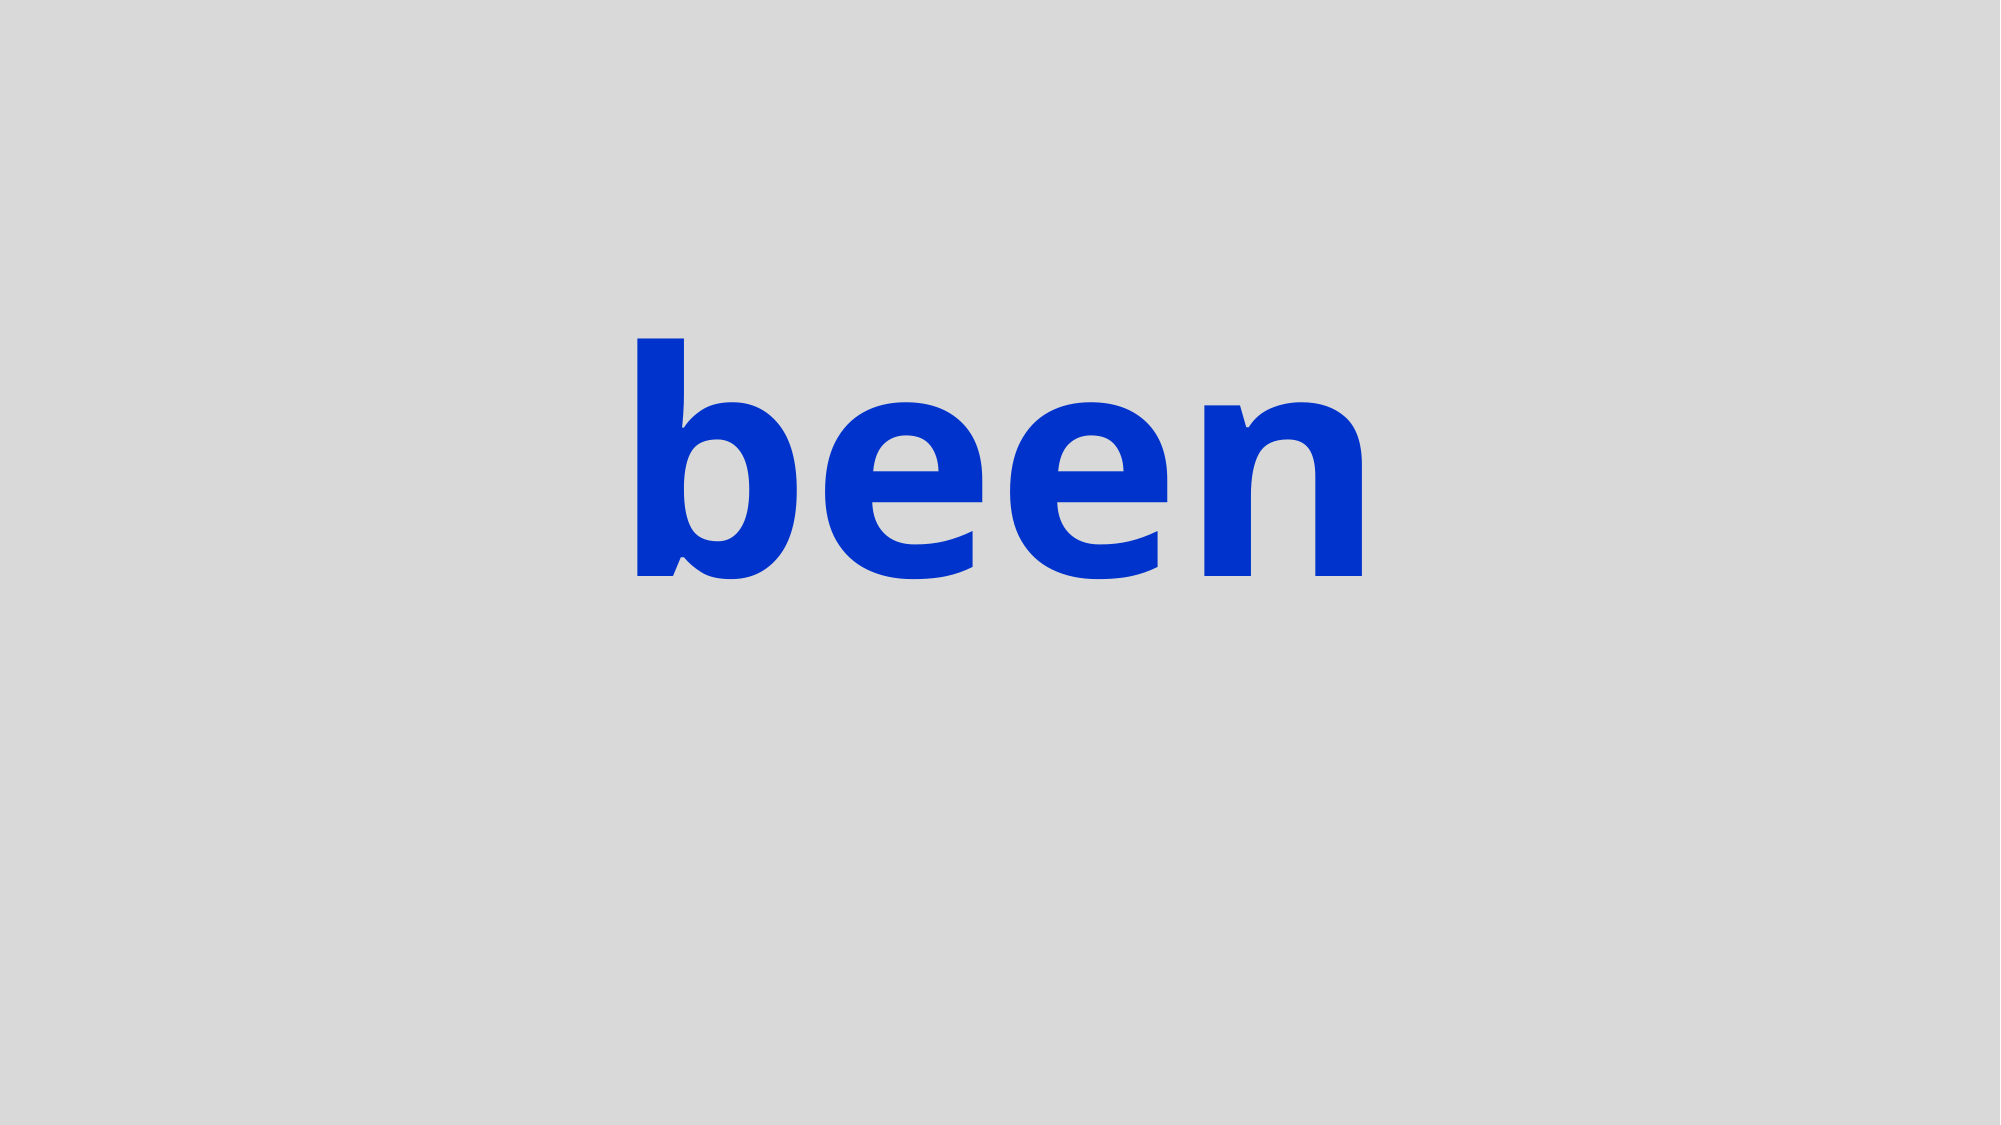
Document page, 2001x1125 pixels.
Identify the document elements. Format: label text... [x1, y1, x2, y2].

list been [137, 299, 1863, 1014]
